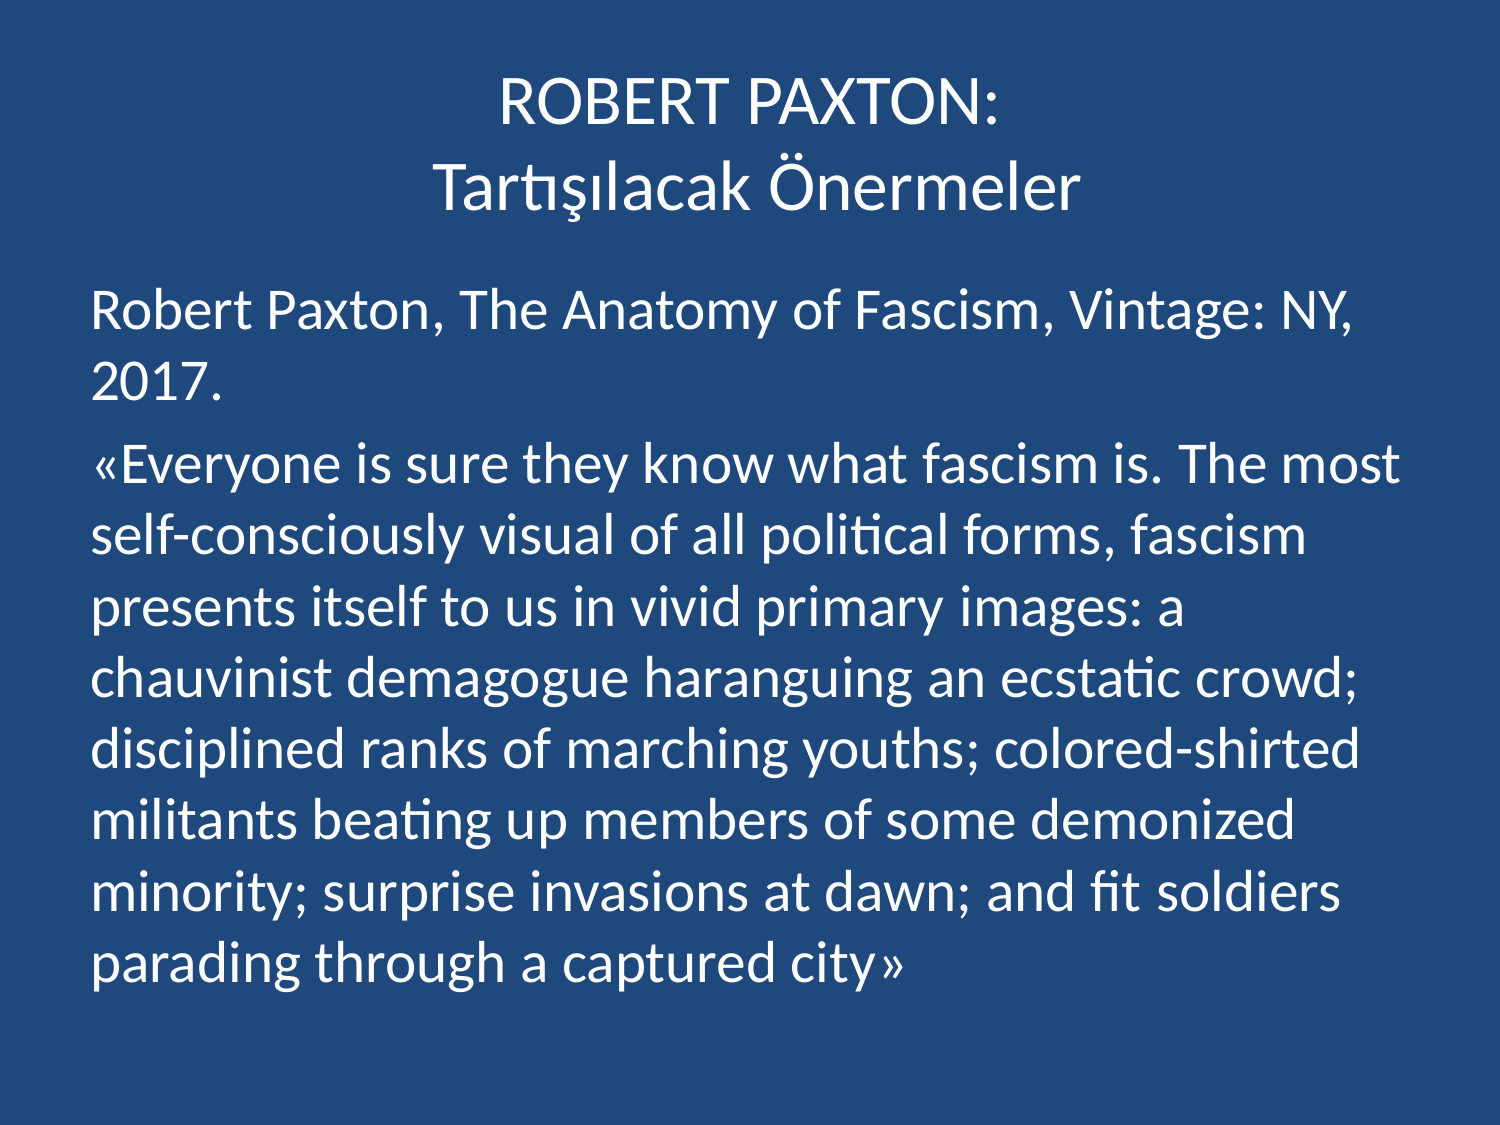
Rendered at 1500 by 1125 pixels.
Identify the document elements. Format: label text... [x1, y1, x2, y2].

list Robert Paxton, The Anatomy of Fascism, Vintage: NY, 2017. «Everyone is sure they know what fascism is. The most self-consciously visual of all political forms, fascism presents itself to us in vivid primary images: a chauvinist demagogue haranguing an ecstatic crowd; disciplined ranks of marching youths; colored-shirted militants beating up members of some demonized minority; surprise invasions at dawn; and fit soldiers parading through a captured city» [75, 262, 1425, 1005]
title ROBERT PAXTON: Tartışılacak Önermeler [75, 45, 1425, 233]
